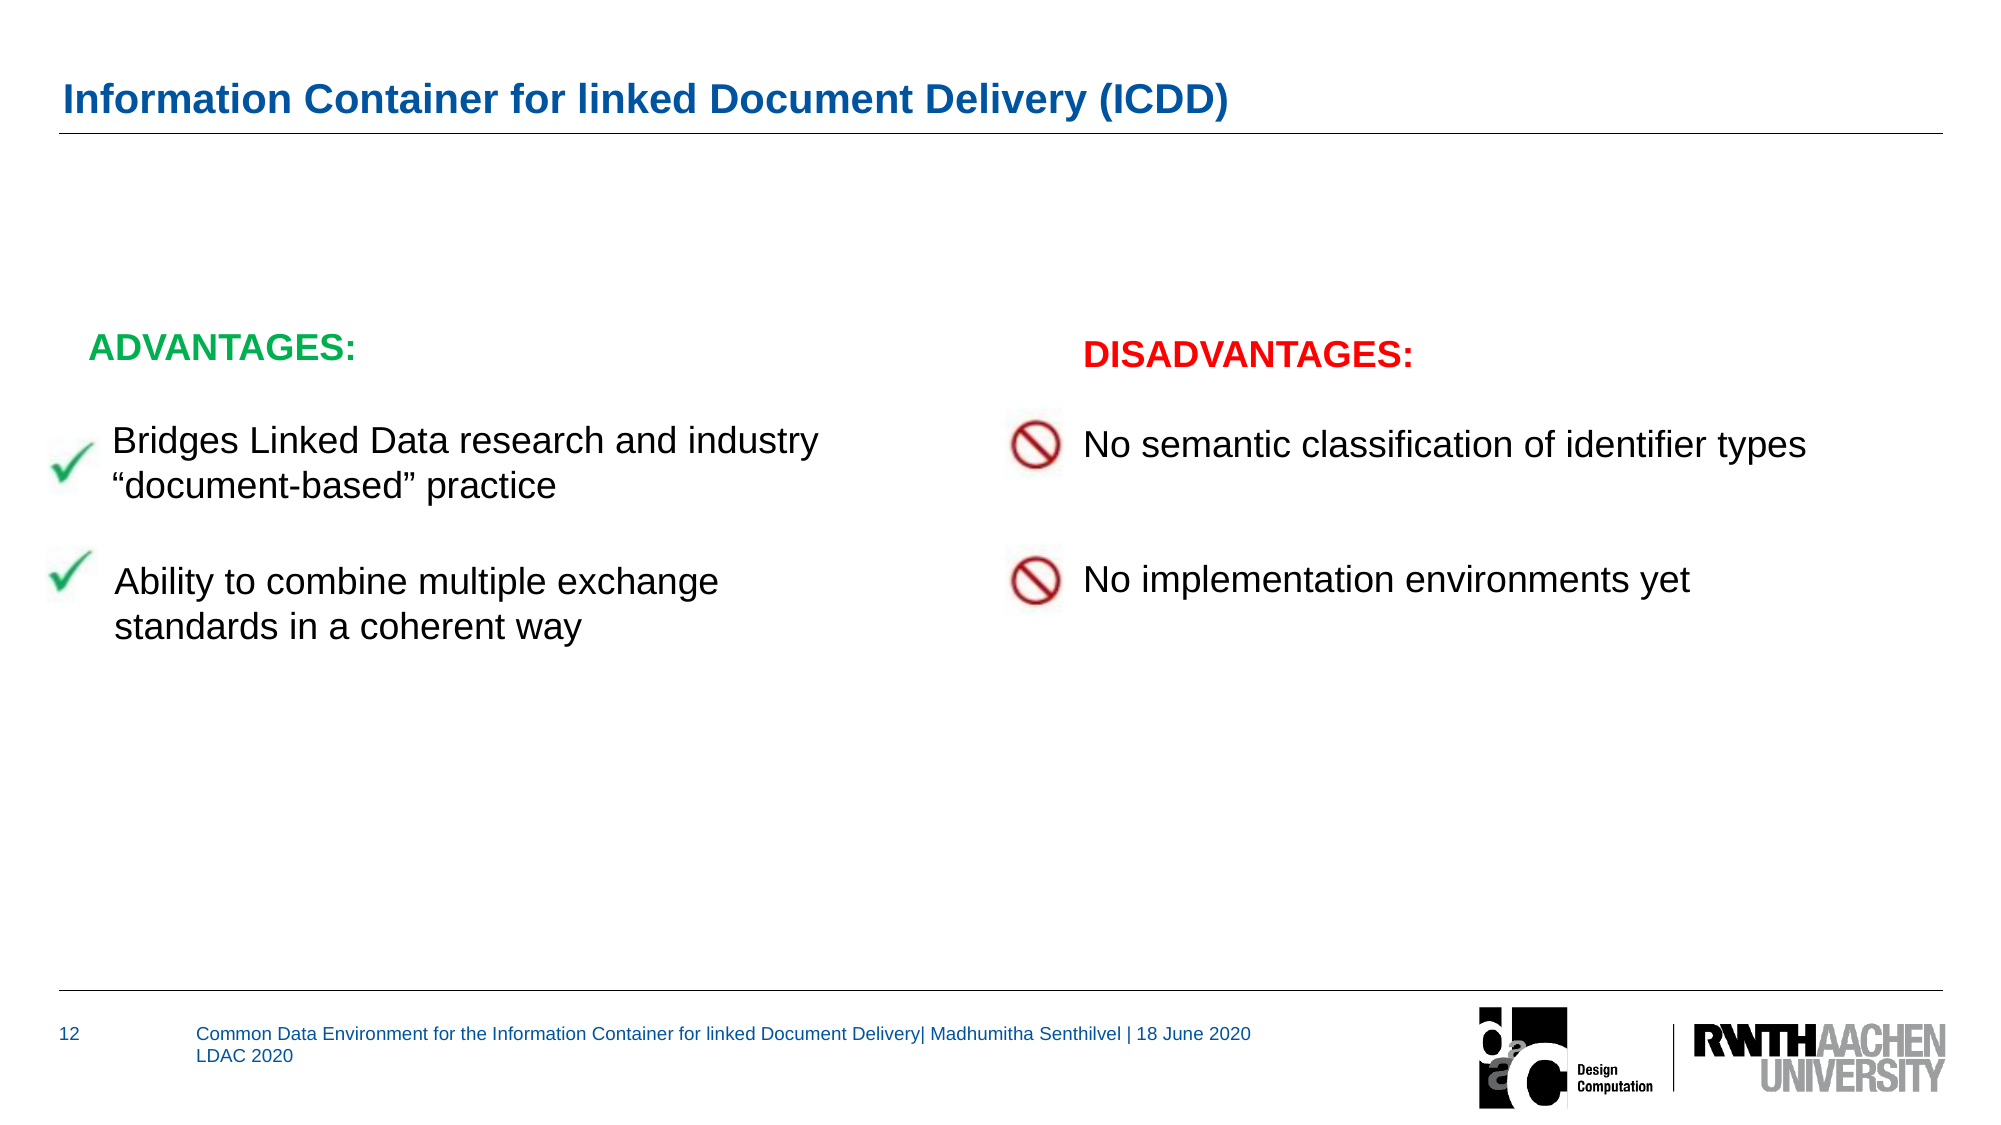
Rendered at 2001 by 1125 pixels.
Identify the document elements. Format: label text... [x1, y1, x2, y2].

list ADVANTAGES: [88, 322, 873, 381]
text_box Bridges Linked Data research and industry “document-based” practice [97, 408, 844, 514]
picture [999, 540, 1068, 616]
title Information Container for linked Document Delivery (ICDD) [63, 33, 1947, 123]
picture [999, 404, 1068, 480]
picture [39, 536, 98, 611]
picture [41, 428, 100, 502]
text_box Ability to combine multiple exchange standards in a coherent way [99, 550, 855, 655]
picture [1458, 990, 1966, 1125]
text_box DISADVANTAGES: No semantic classification of identifier types No implementation environments yet [1068, 322, 1974, 653]
